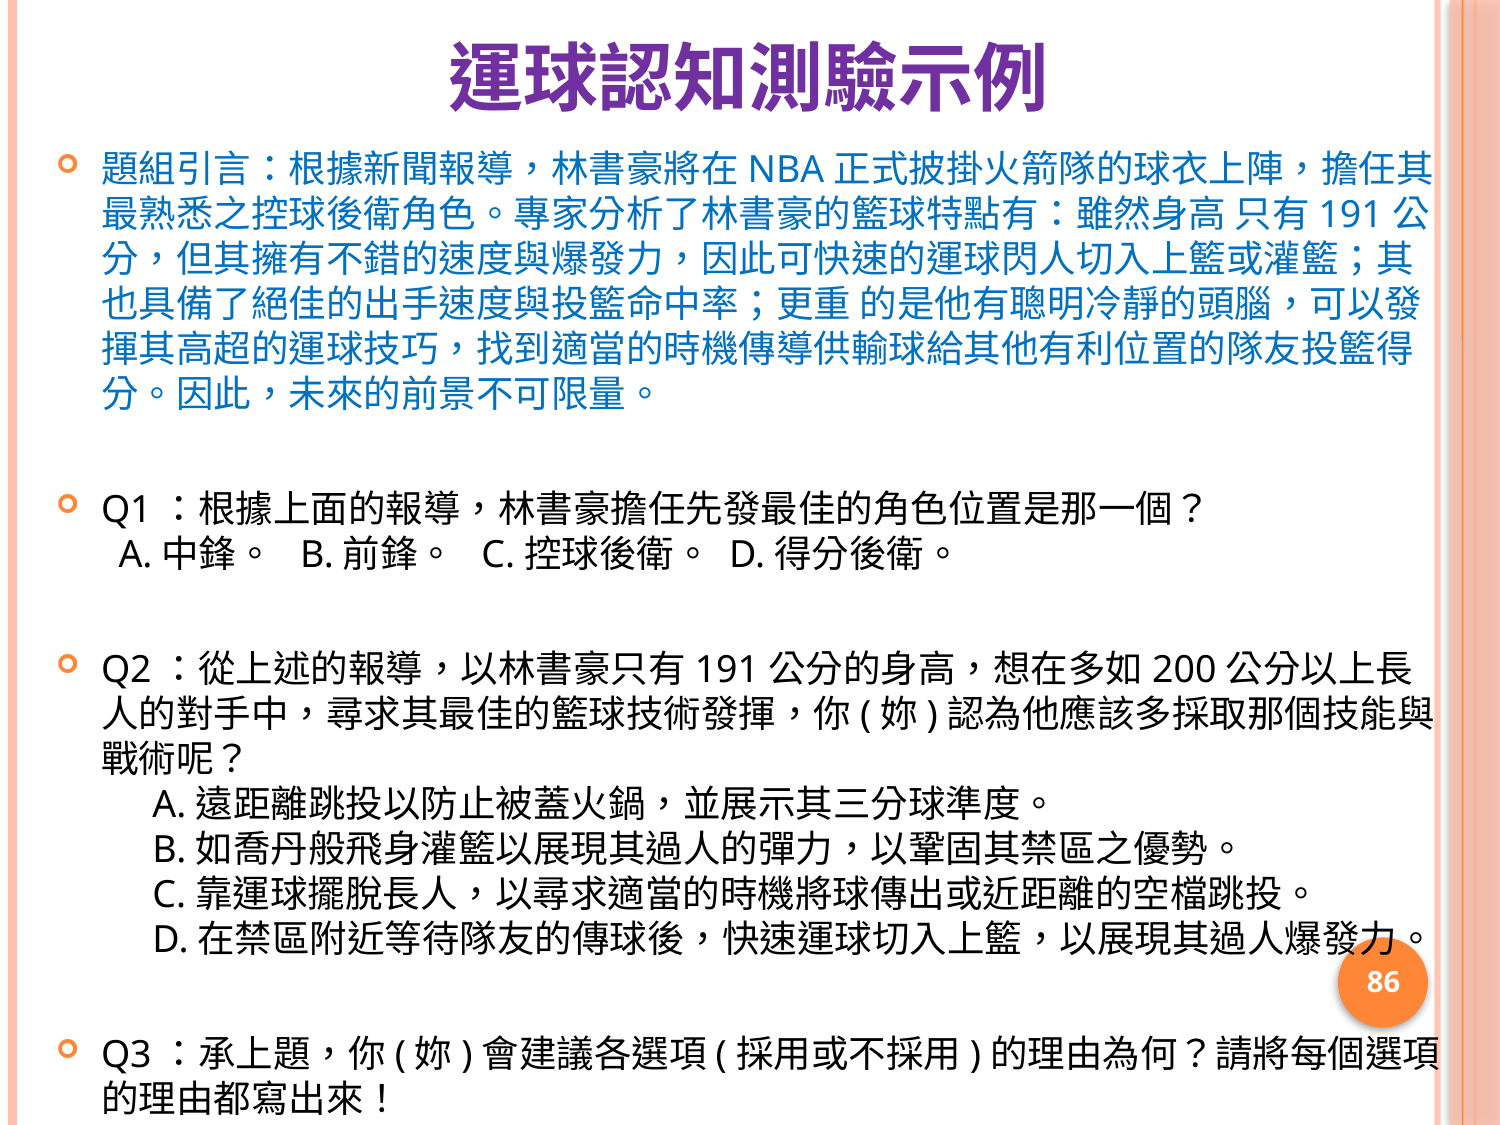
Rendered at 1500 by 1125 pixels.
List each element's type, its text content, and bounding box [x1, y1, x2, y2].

slide_number 86 [1333, 940, 1434, 1027]
title 運球認知測驗示例 [135, 0, 1361, 128]
list 題組引言：根據新聞報導，林書豪將在NBA正式披掛火箭隊的球衣上陣，擔任其 最熟悉之控球後衛角色。專家分析了林書豪的籃球特點有：雖然身高 只有191公分，但其擁有不錯的速度與爆發力，因此可快速的運球閃人切入上籃或灌籃；其也具備了絕佳的出手速度與投籃命中率；更重 的是他有聰明冷靜的頭腦，可以發揮其高超的運球技巧，找到適當的時機傳導供輸球給其他有利位置的隊友投籃得分。因此，未來的前景不可限量。 Q1：根據上面的報導，林書豪擔任先發最佳的角色位置是那一個？ A.中鋒。 B.前鋒。 C.控球後衛。 D.得分後衛。 Q2：從上述的報導，以林書豪只有191公分的身高，想在多如200公分以上長人的對手中，尋求其最佳的籃球技術發揮，你(妳)認為他應該多採取那個技能與戰術呢？ A.遠距離跳投以防止被蓋火鍋，並展示其三分球準度。 B.如喬丹般飛身灌籃以展現其過人的彈力，以鞏固其禁區之優勢。 C.靠運球擺脫長人，以尋求適當的時機將球傳出或近距離的空檔跳投。 D.在禁區附近等待隊友的傳球後，快速運球切入上籃，以展現其過人爆發力。 Q3：承上題，你(妳)會建議各選項(採用或不採用)的理由為何？請將每個選項的理由都寫出來！ [41, 137, 1459, 1125]
